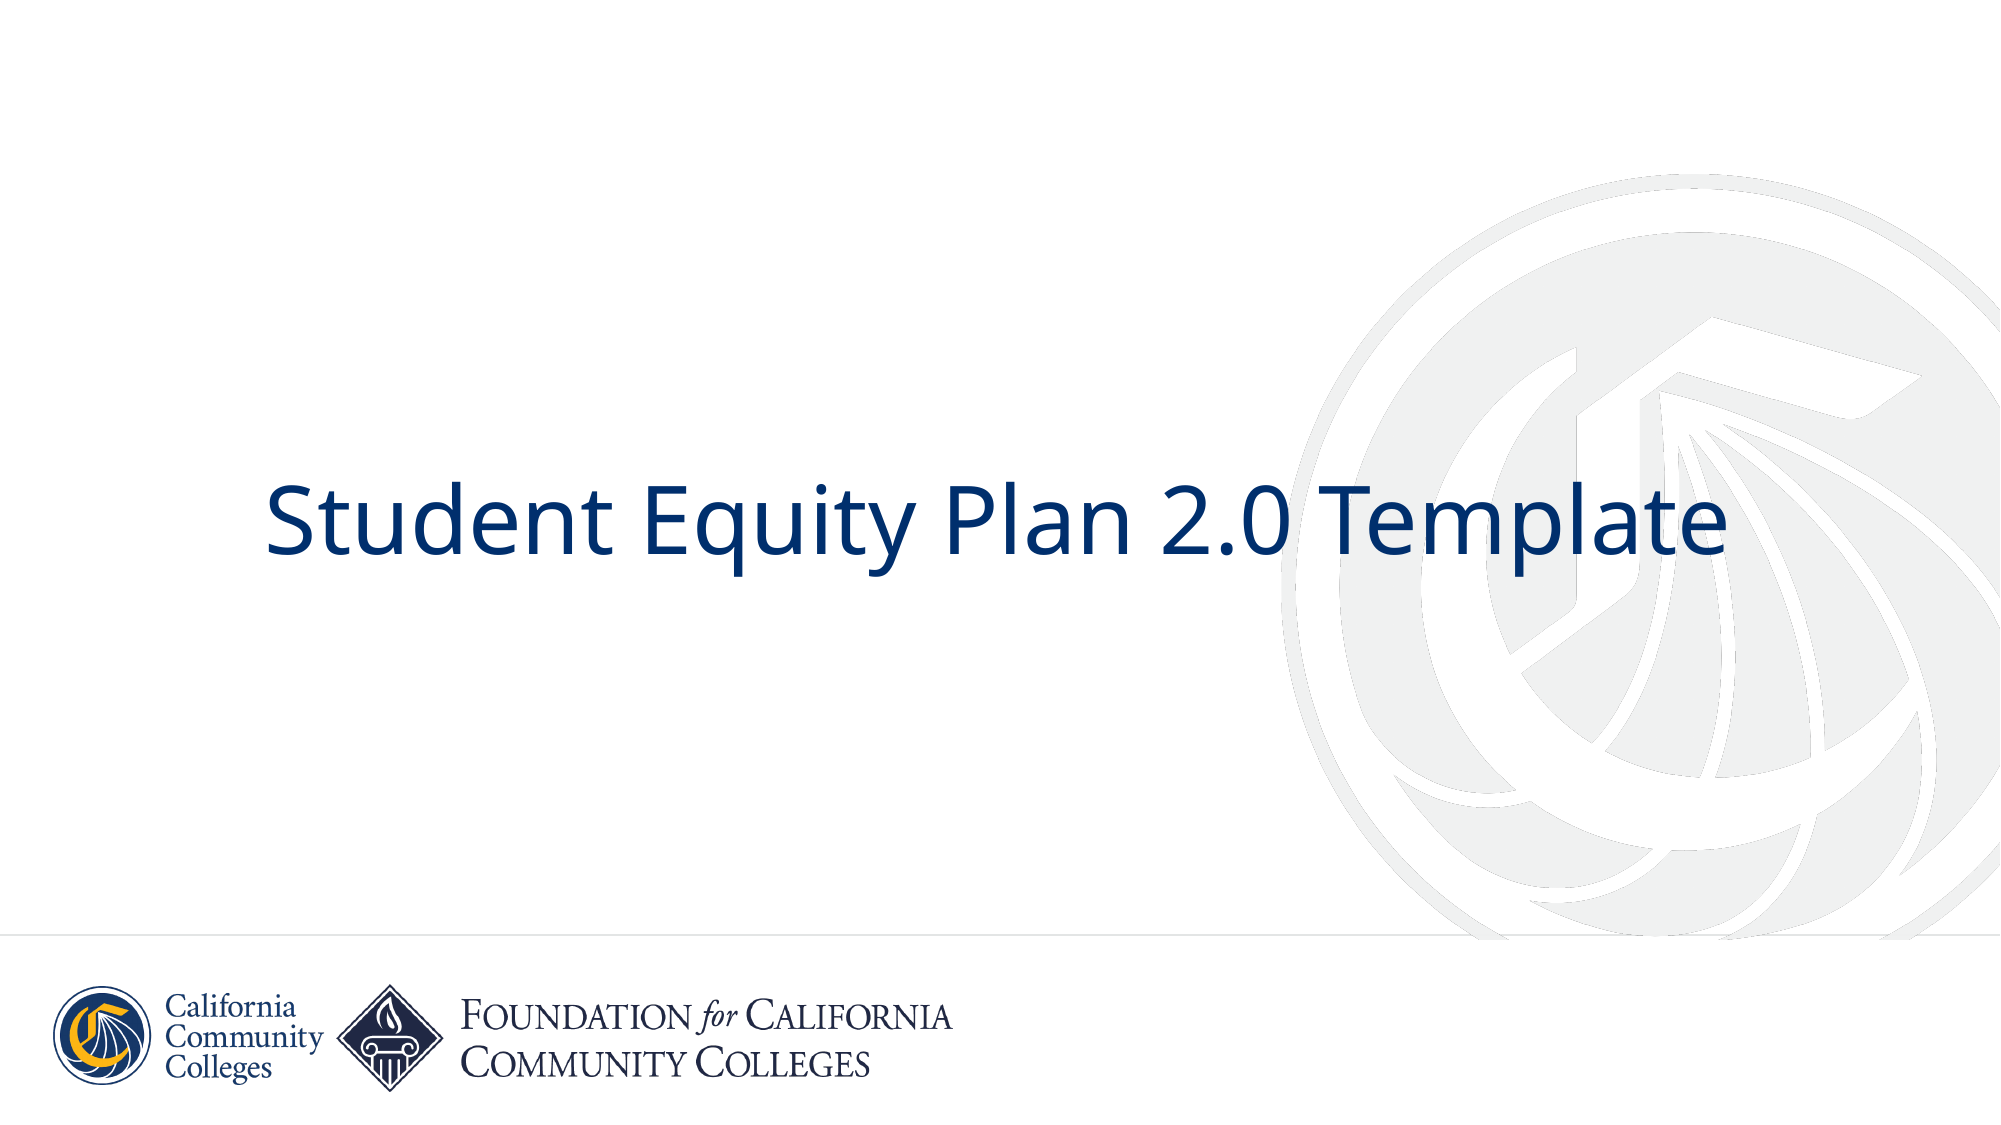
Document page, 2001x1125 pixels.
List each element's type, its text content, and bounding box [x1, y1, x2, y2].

title Student Equity Plan 2.0 Template [249, 453, 1750, 583]
picture [1281, 174, 2000, 940]
picture [53, 986, 327, 1085]
picture [335, 983, 954, 1092]
